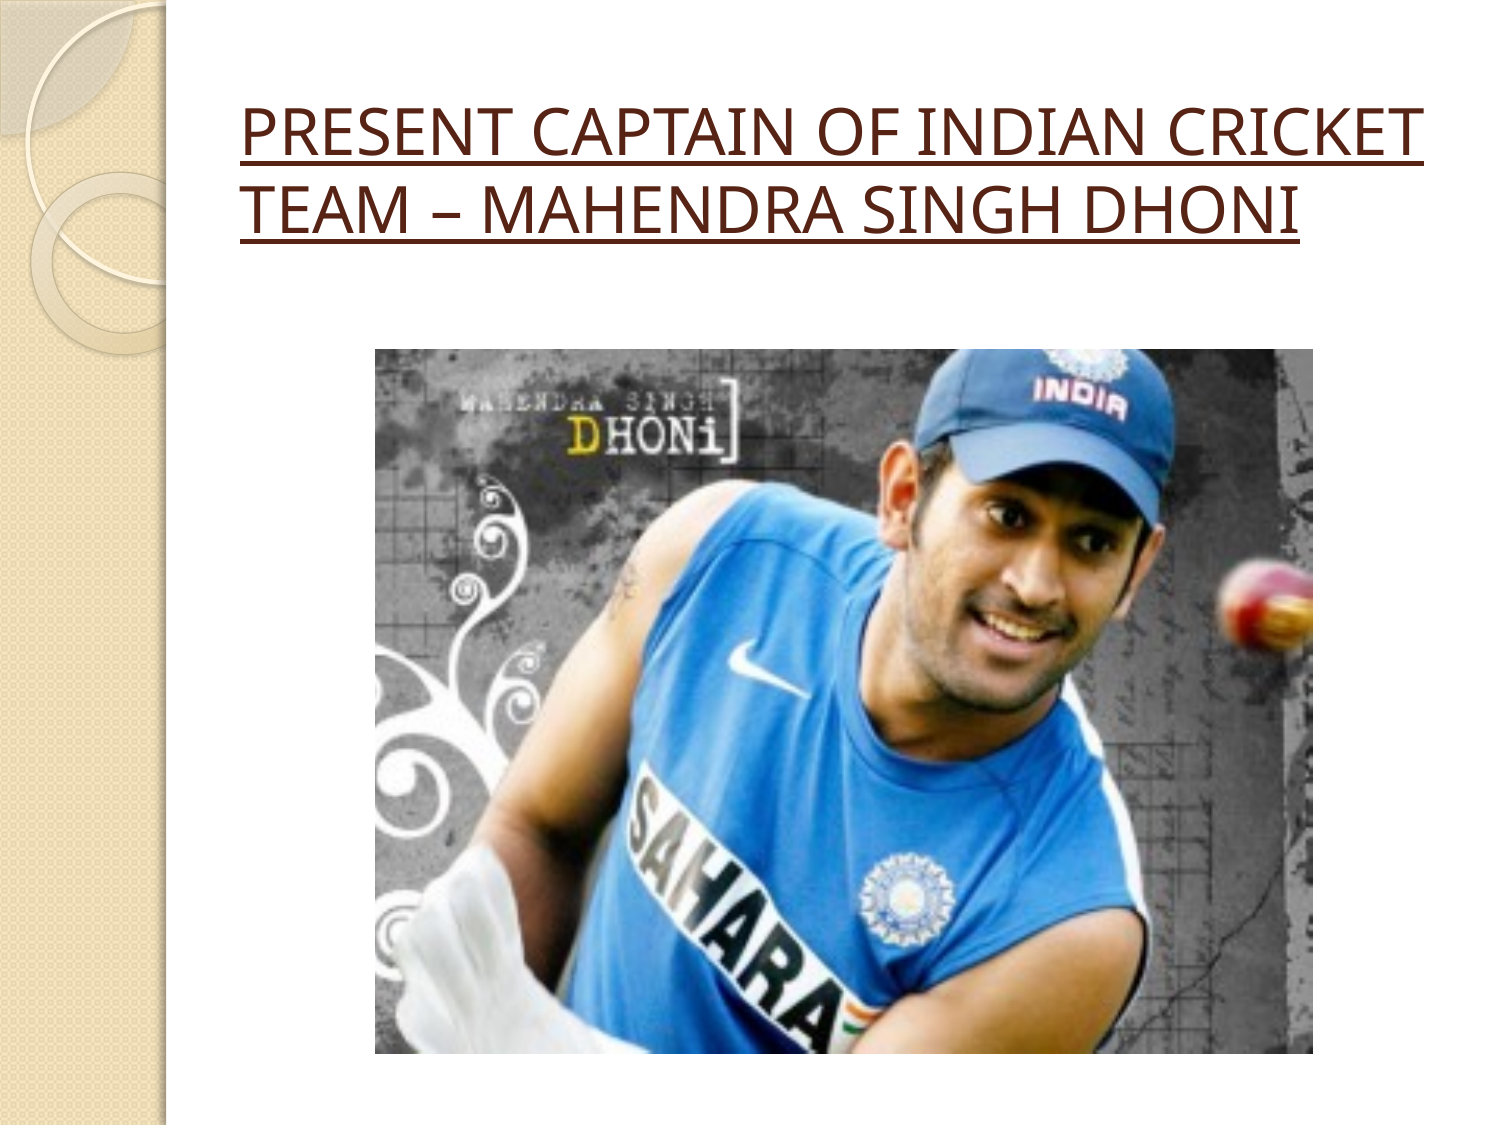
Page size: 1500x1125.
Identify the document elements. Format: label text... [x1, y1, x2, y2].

picture [374, 349, 1313, 1054]
title PRESENT CAPTAIN OF INDIAN CRICKET TEAM – MAHENDRA SINGH DHONI [225, 75, 1455, 263]
